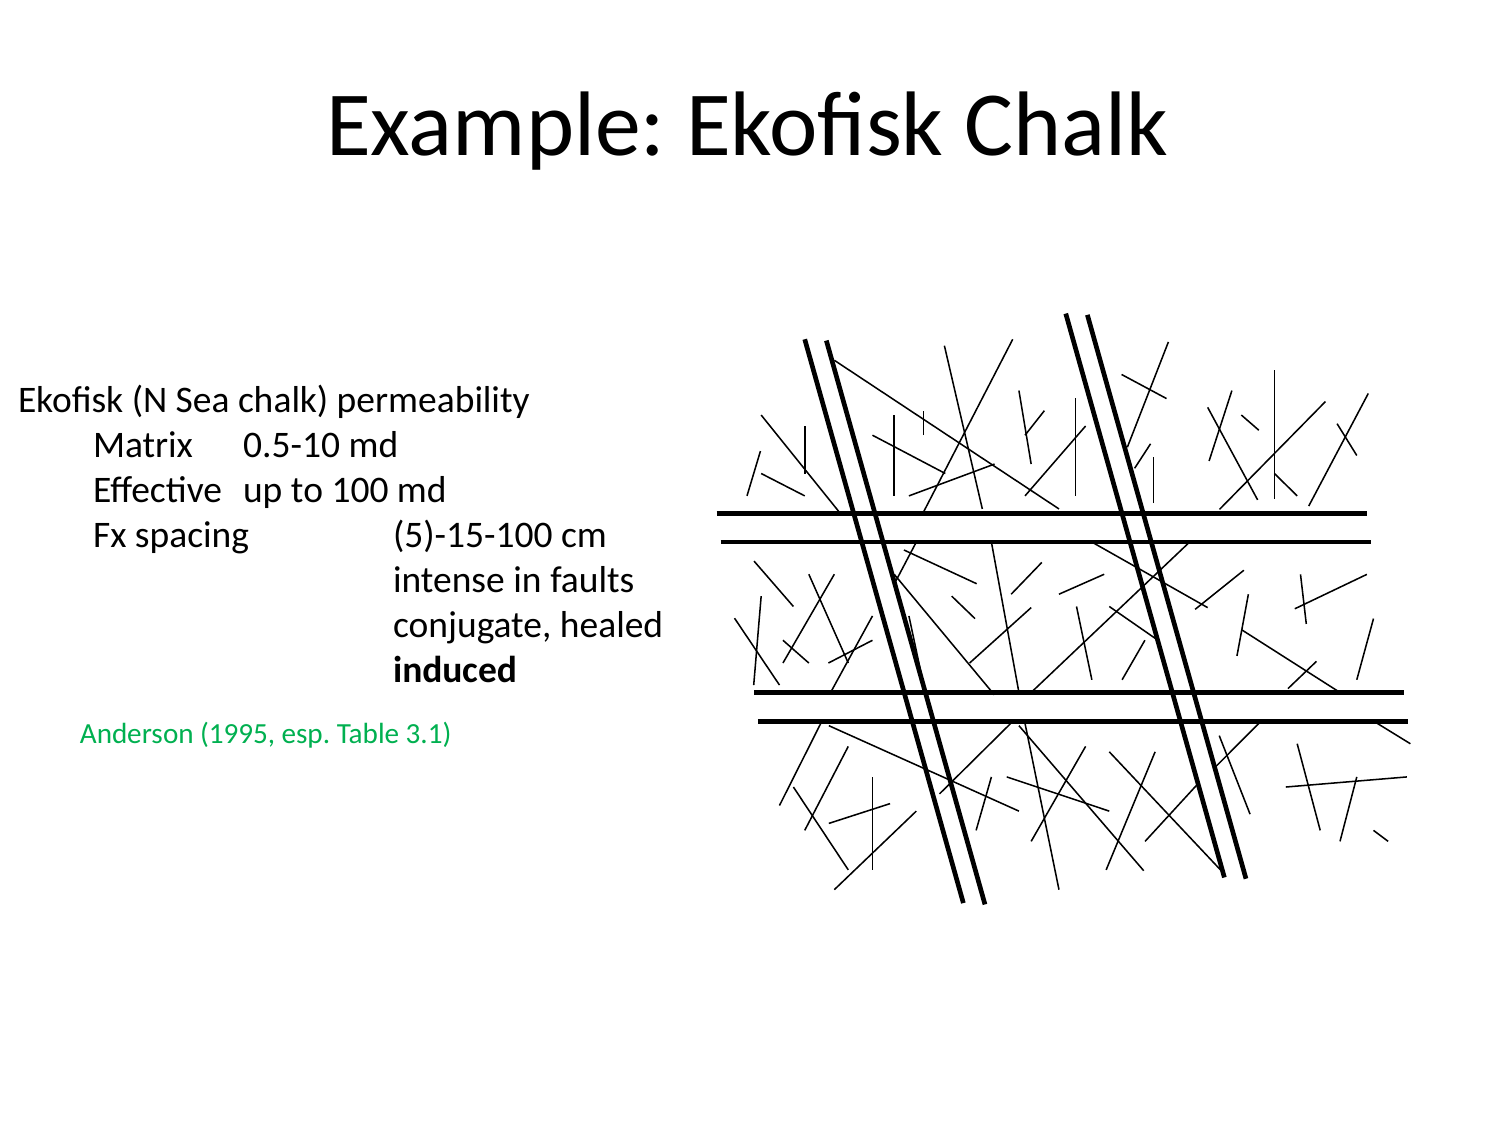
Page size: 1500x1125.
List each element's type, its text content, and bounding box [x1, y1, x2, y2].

text_box Anderson (1995, esp. Table 3.1) [65, 707, 467, 757]
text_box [618, 313, 1455, 905]
text_box Ekofisk (N Sea chalk) permeability Matrix 0.5-10 md Effective up to 100 md Fx spacing (5)-15-100 cm intense in faults conjugate, healed induced [3, 367, 613, 698]
title Example: Ekofisk Chalk [28, 24, 1467, 213]
